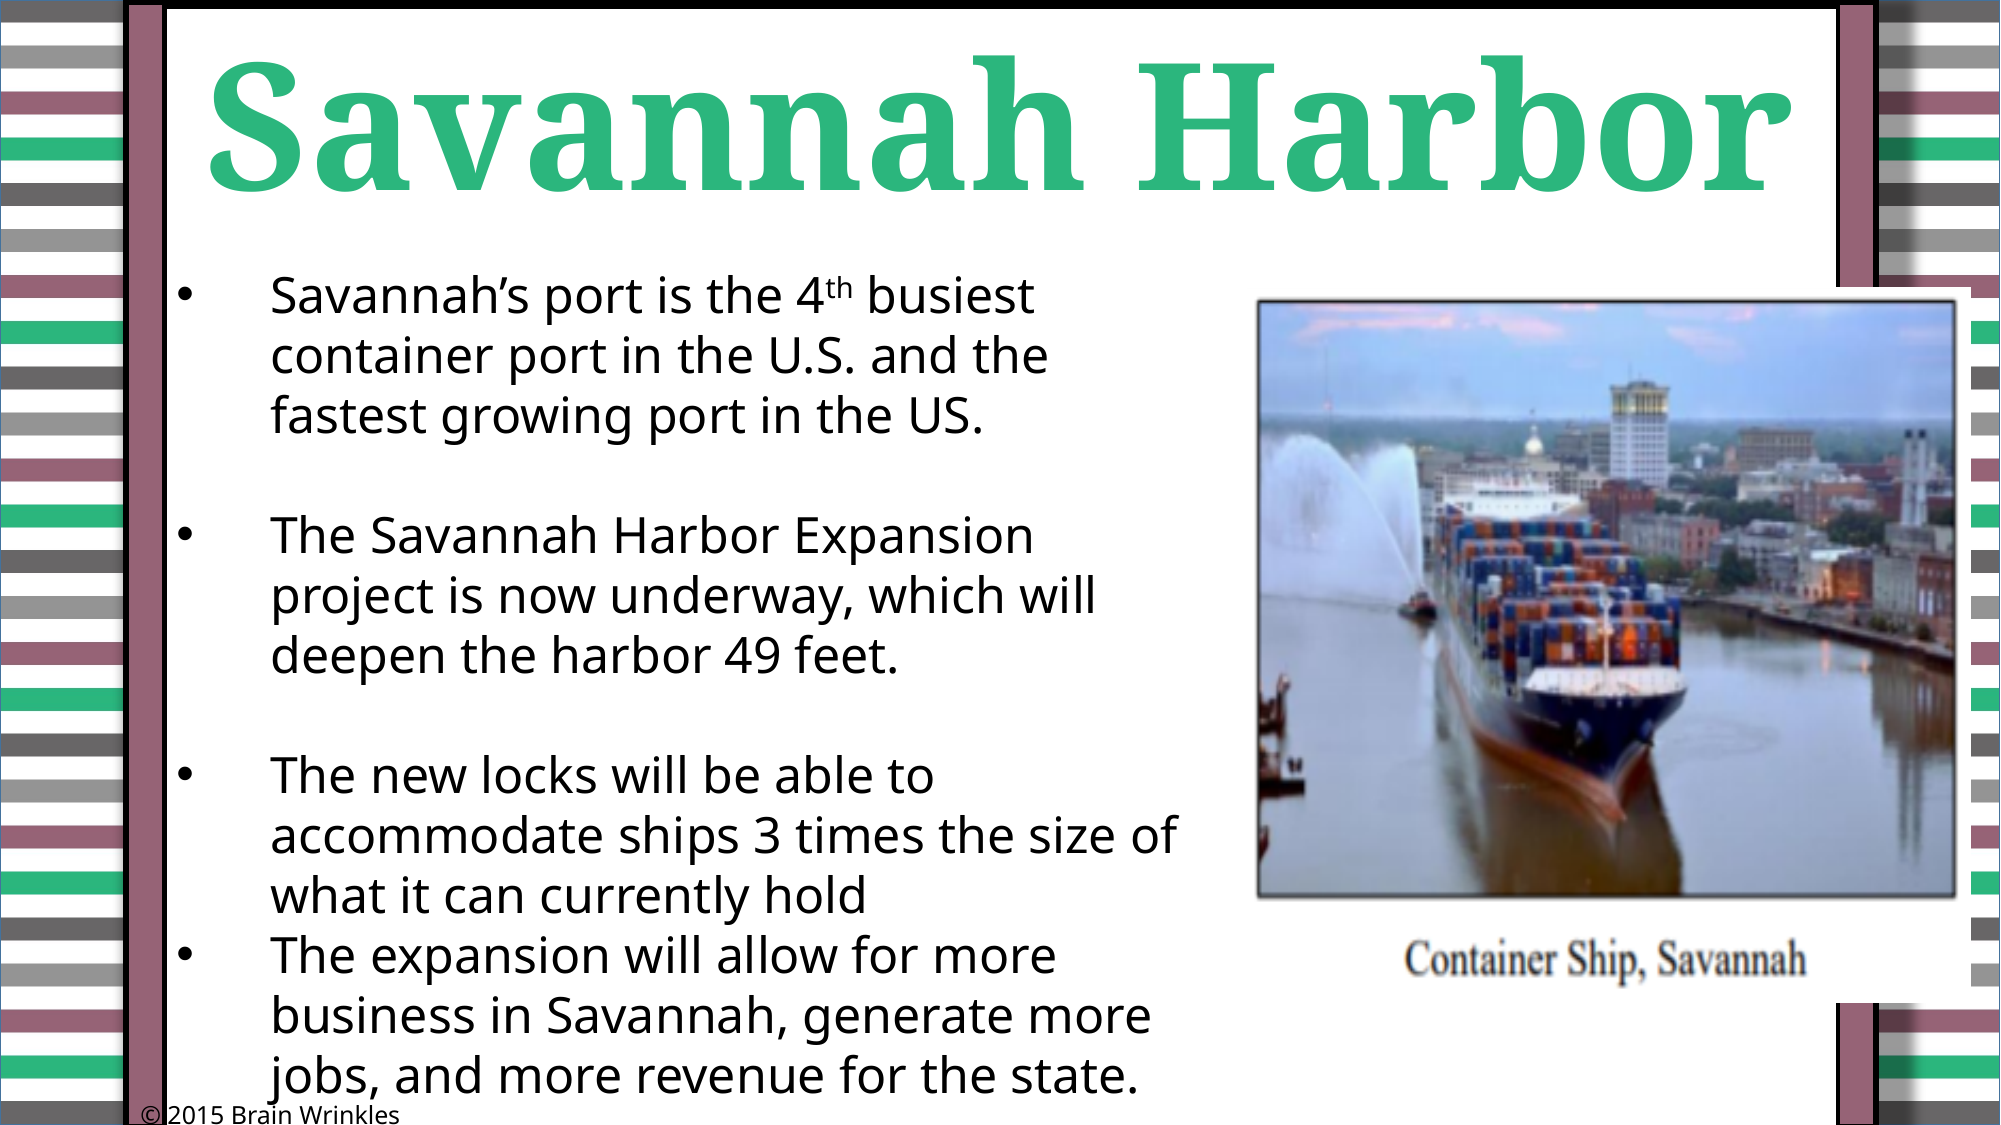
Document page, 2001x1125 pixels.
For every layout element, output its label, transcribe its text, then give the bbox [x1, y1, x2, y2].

text_box Savannah’s port is the 4th busiest container port in the U.S. and the fastest growing port in the US. The Savannah Harbor Expansion project is now underway, which will deepen the harbor 49 feet. The new locks will be able to accommodate ships 3 times the size of what it can currently hold The expansion will allow for more business in Savannah, generate more jobs, and more revenue for the state. [161, 255, 1212, 1125]
text_box [163, 6, 1839, 1125]
text_box [125, 1, 1877, 1092]
text_box Savannah Harbor [190, 5, 1809, 234]
text_box © 2015 Brain Wrinkles [125, 1092, 561, 1125]
picture [1247, 287, 1971, 1003]
text_box [1917, 0, 2000, 1125]
text_box [1839, 1003, 1877, 1125]
text_box [0, 0, 119, 1125]
